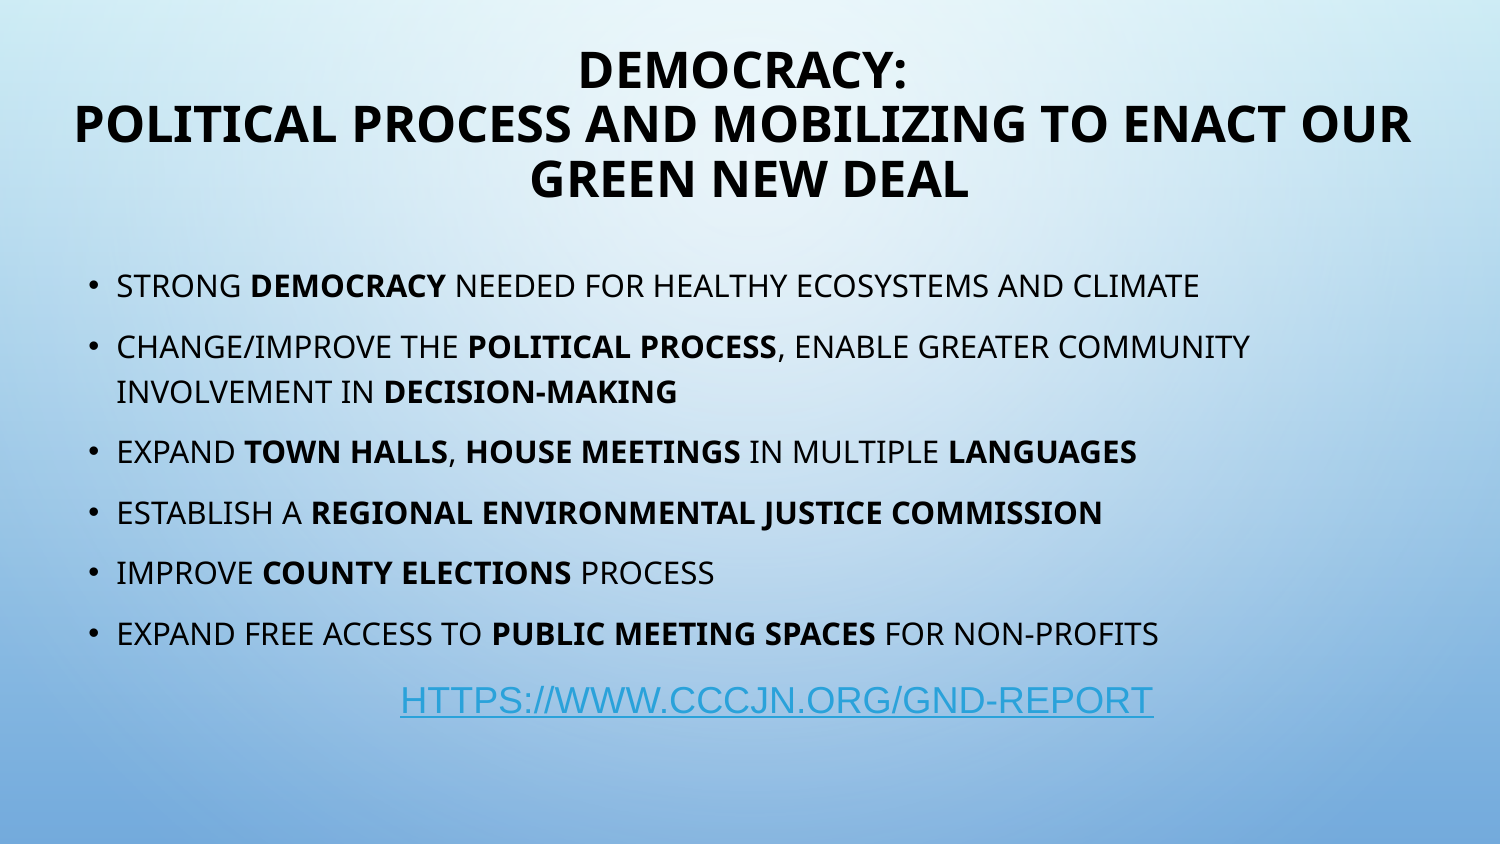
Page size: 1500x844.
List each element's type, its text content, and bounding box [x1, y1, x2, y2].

list Strong democracy needed for healthy ecosystems and climate Change/improve the political process, enable greater community involvement in decision-making Expand town halls, house meetings in multiple languages Establish a regional environmental justice commission Improve county elections process expand free access to public meeting spaces for non-profits https://www.cccjn.org/gnd-report [73, 251, 1463, 793]
title Democracy: Political Process and Mobilizing to Enact Our Green New Deal [51, 32, 1449, 281]
